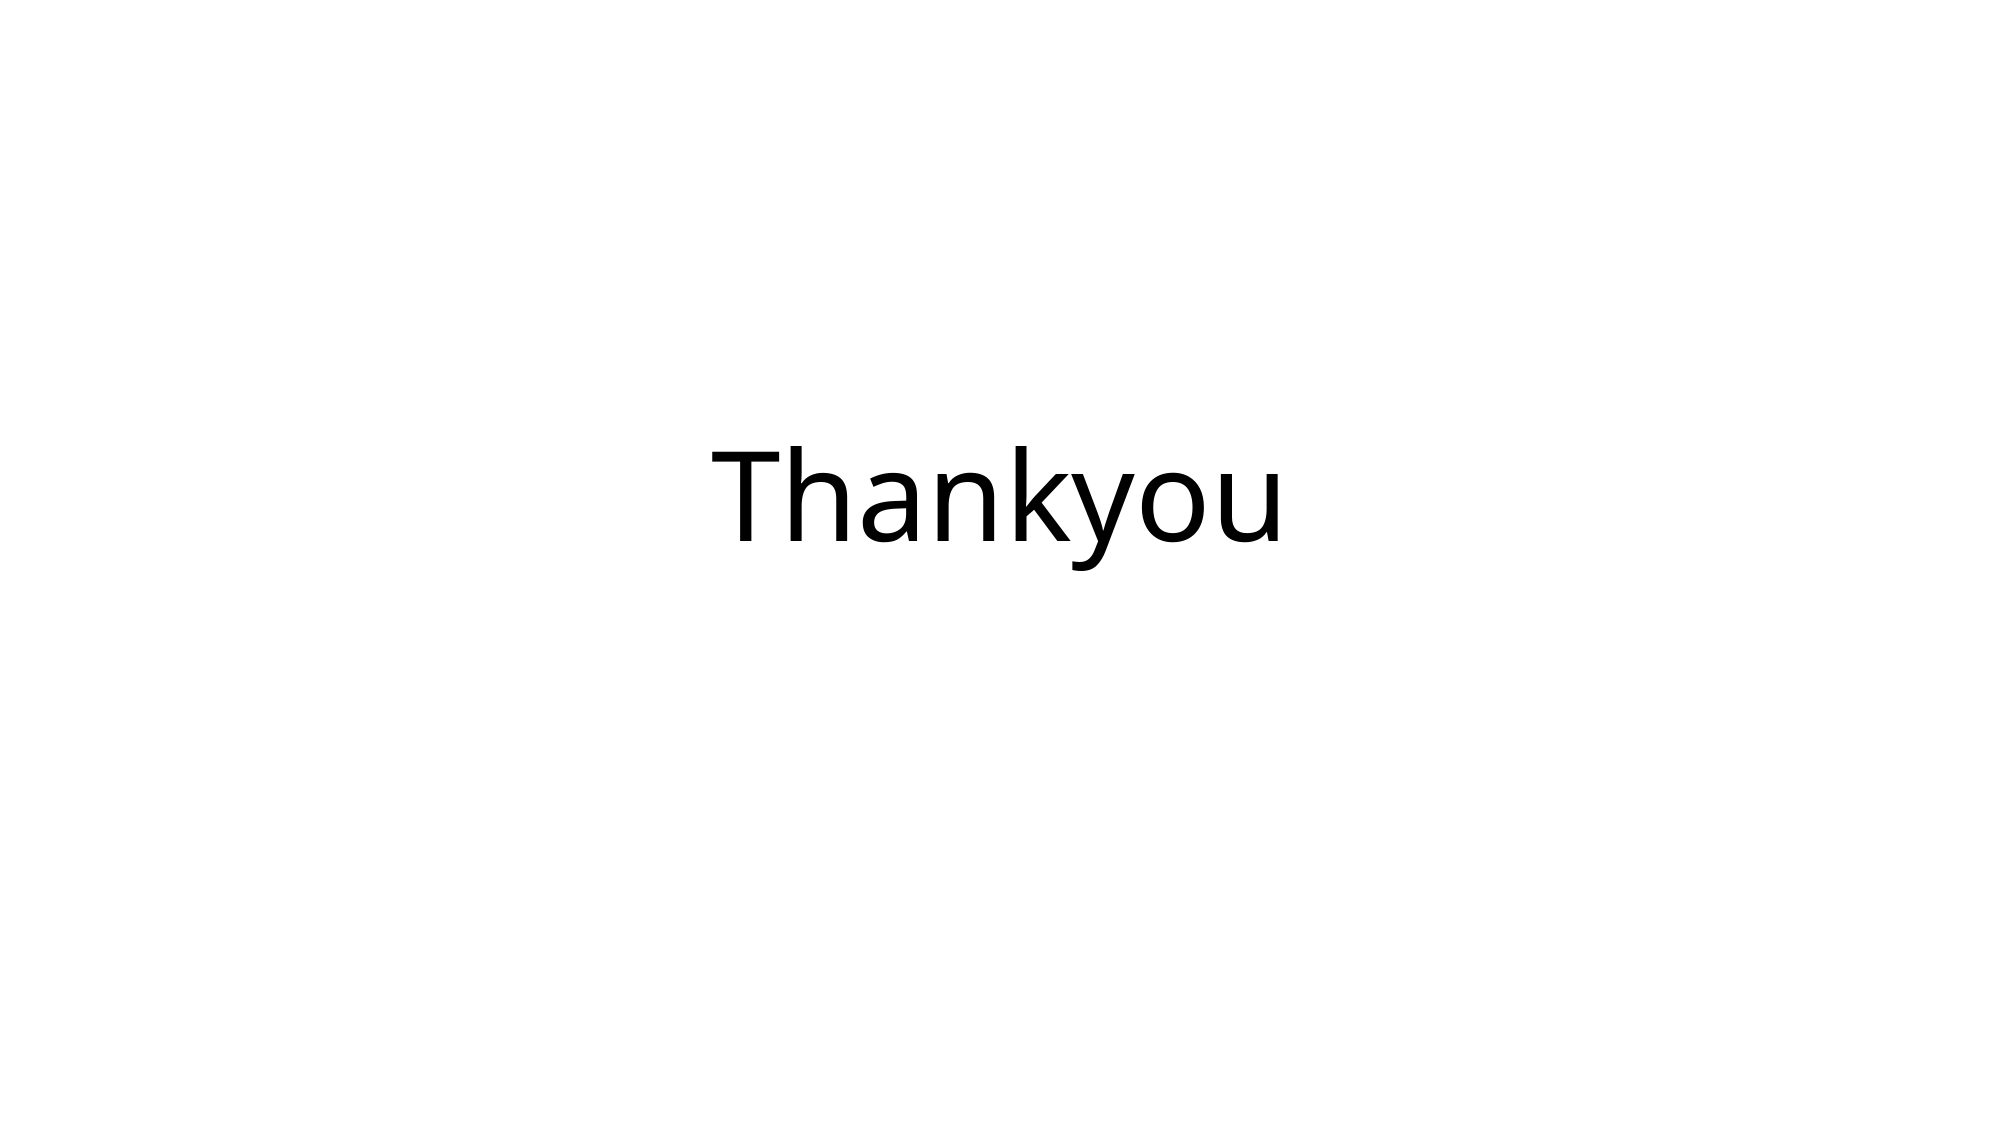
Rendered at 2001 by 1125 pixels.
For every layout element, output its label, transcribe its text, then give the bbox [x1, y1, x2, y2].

title Thankyou [249, 184, 1750, 576]
